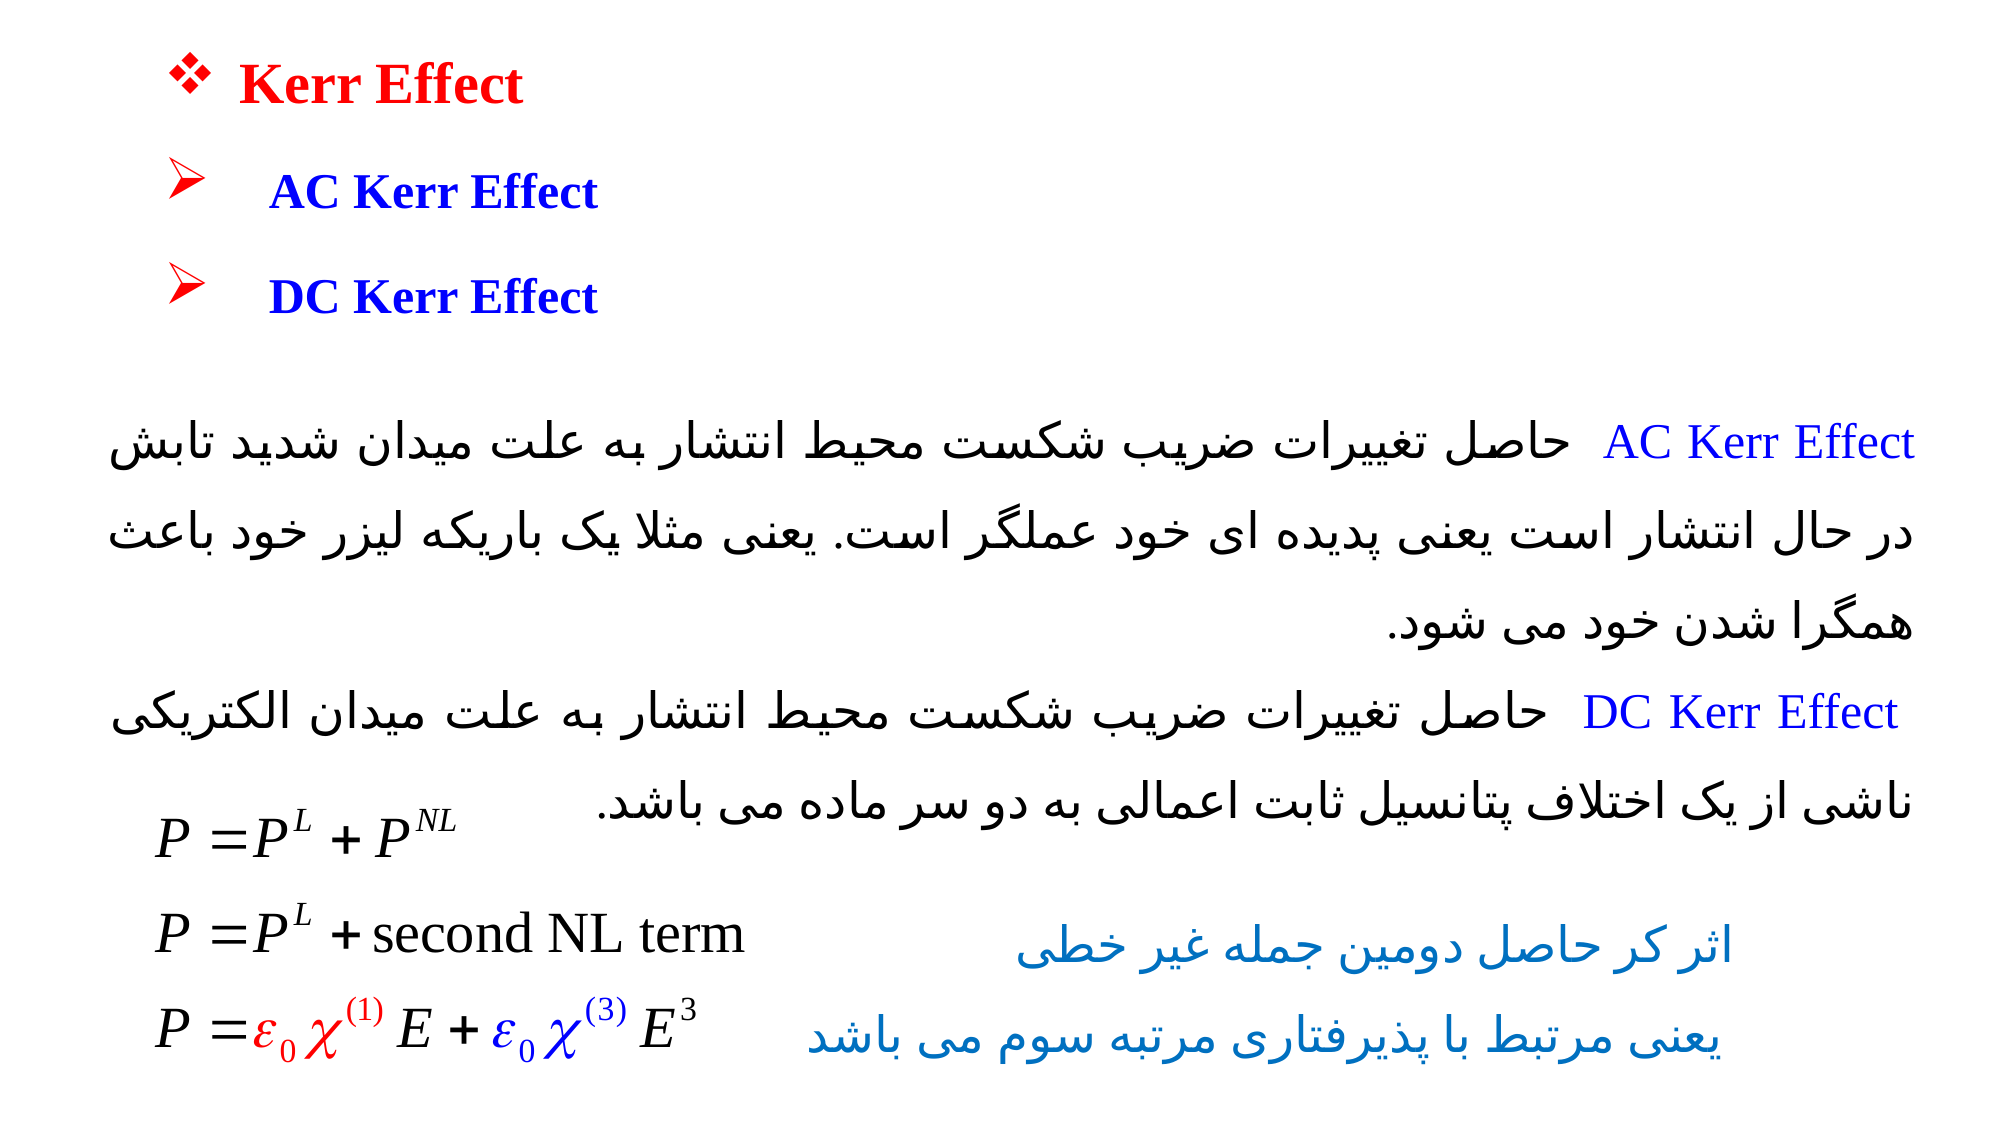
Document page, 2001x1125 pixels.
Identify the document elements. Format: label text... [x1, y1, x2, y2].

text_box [149, 799, 1751, 1076]
text_box Kerr Effect AC Kerr Effect DC Kerr Effect [149, 3, 860, 333]
text_box AC Kerr Effect حاصل تغییرات ضریب شکست محیط انتشار به علت میدان شدید تابش در حال انتشار است یعنی پدیده ای خود عملگر است. یعنی مثلا یک باریکه لیزر خود باعث همگرا شدن خود می شود. DC Kerr Effect حاصل تغییرات ضریب شکست محیط انتشار به علت میدان الکتریکی ناشی از یک اختلاف پتانسیل ثابت اعمالی به دو سر ماده می باشد. [91, 371, 1931, 837]
